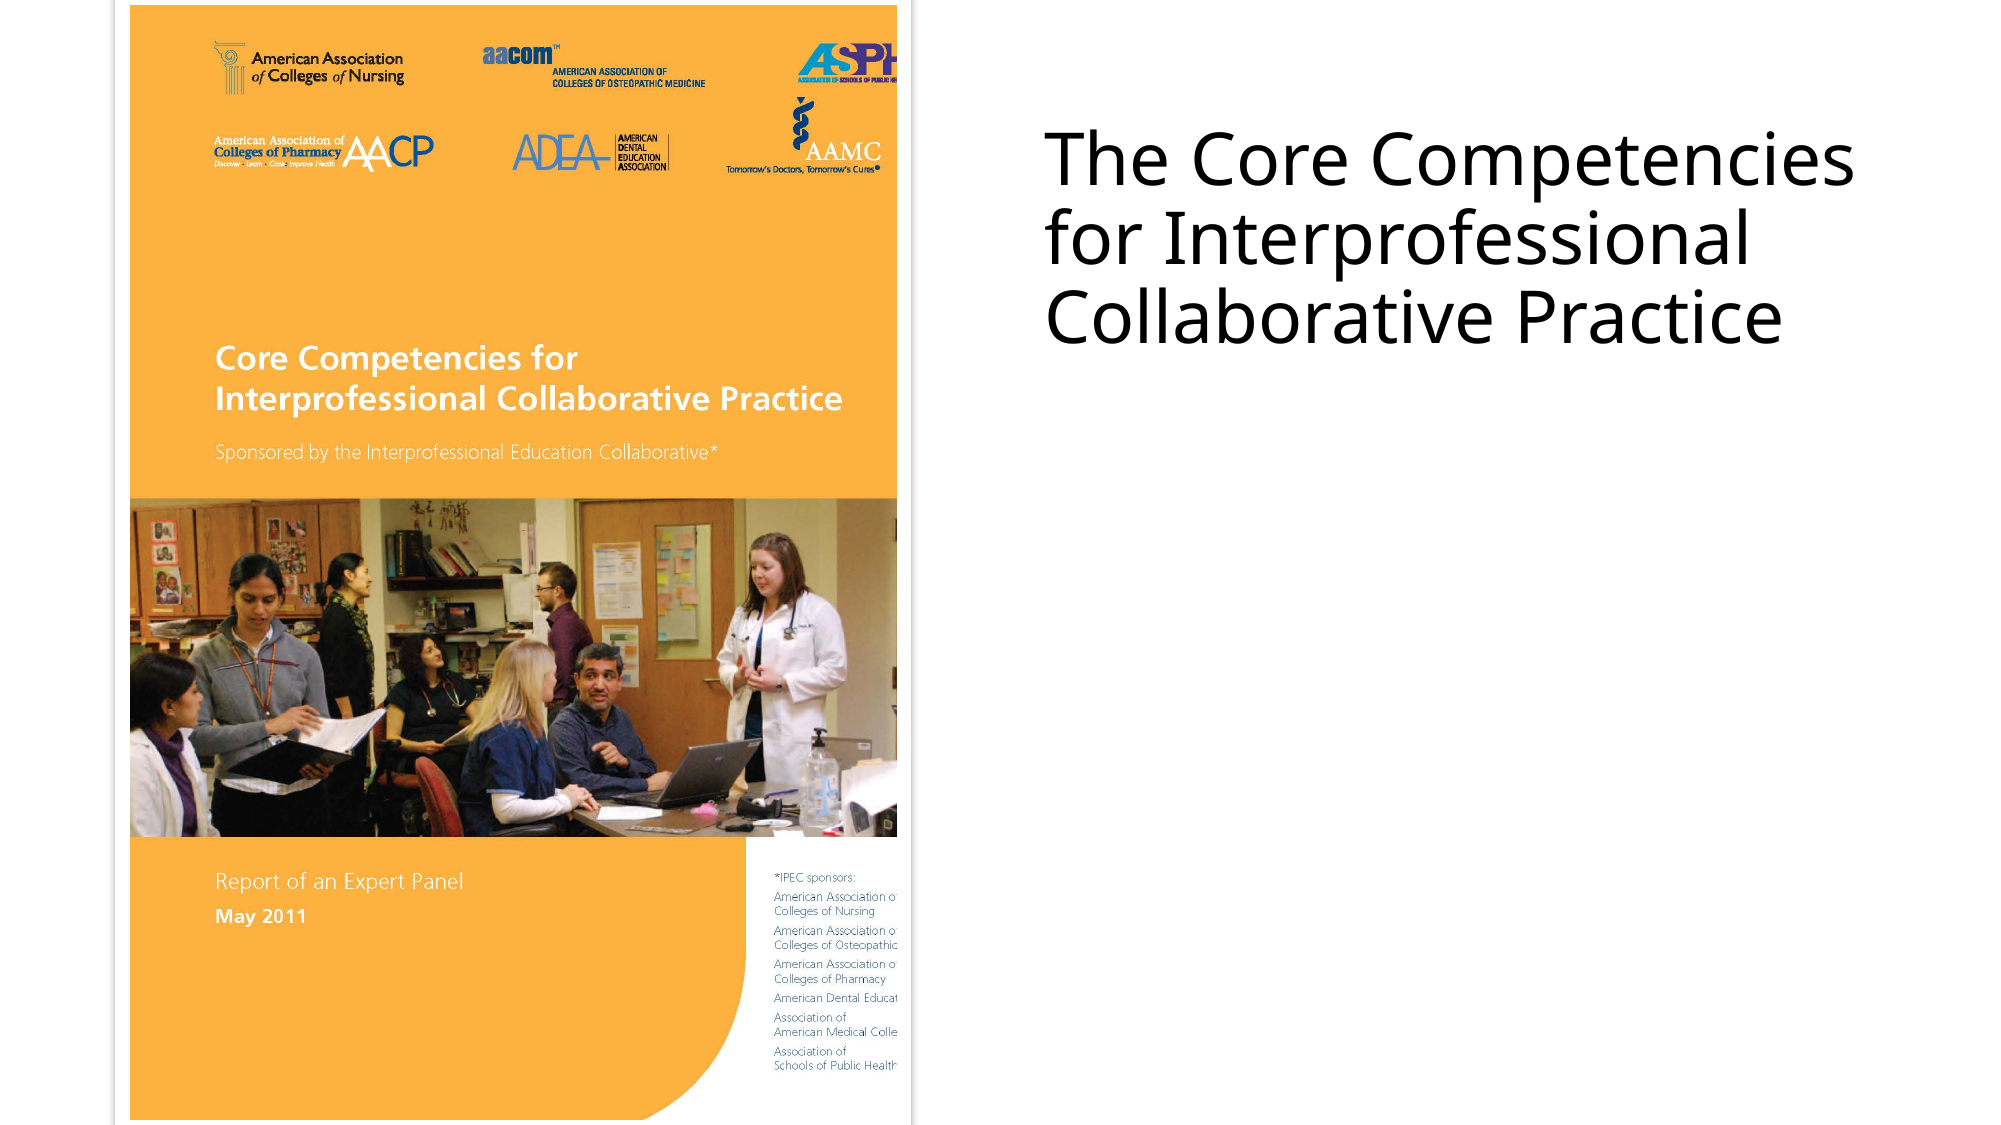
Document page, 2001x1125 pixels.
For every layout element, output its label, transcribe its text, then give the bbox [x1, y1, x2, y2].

picture [129, 5, 897, 1120]
title The Core Competencies for Interprofessional Collaborative Practice [1029, 103, 1895, 379]
